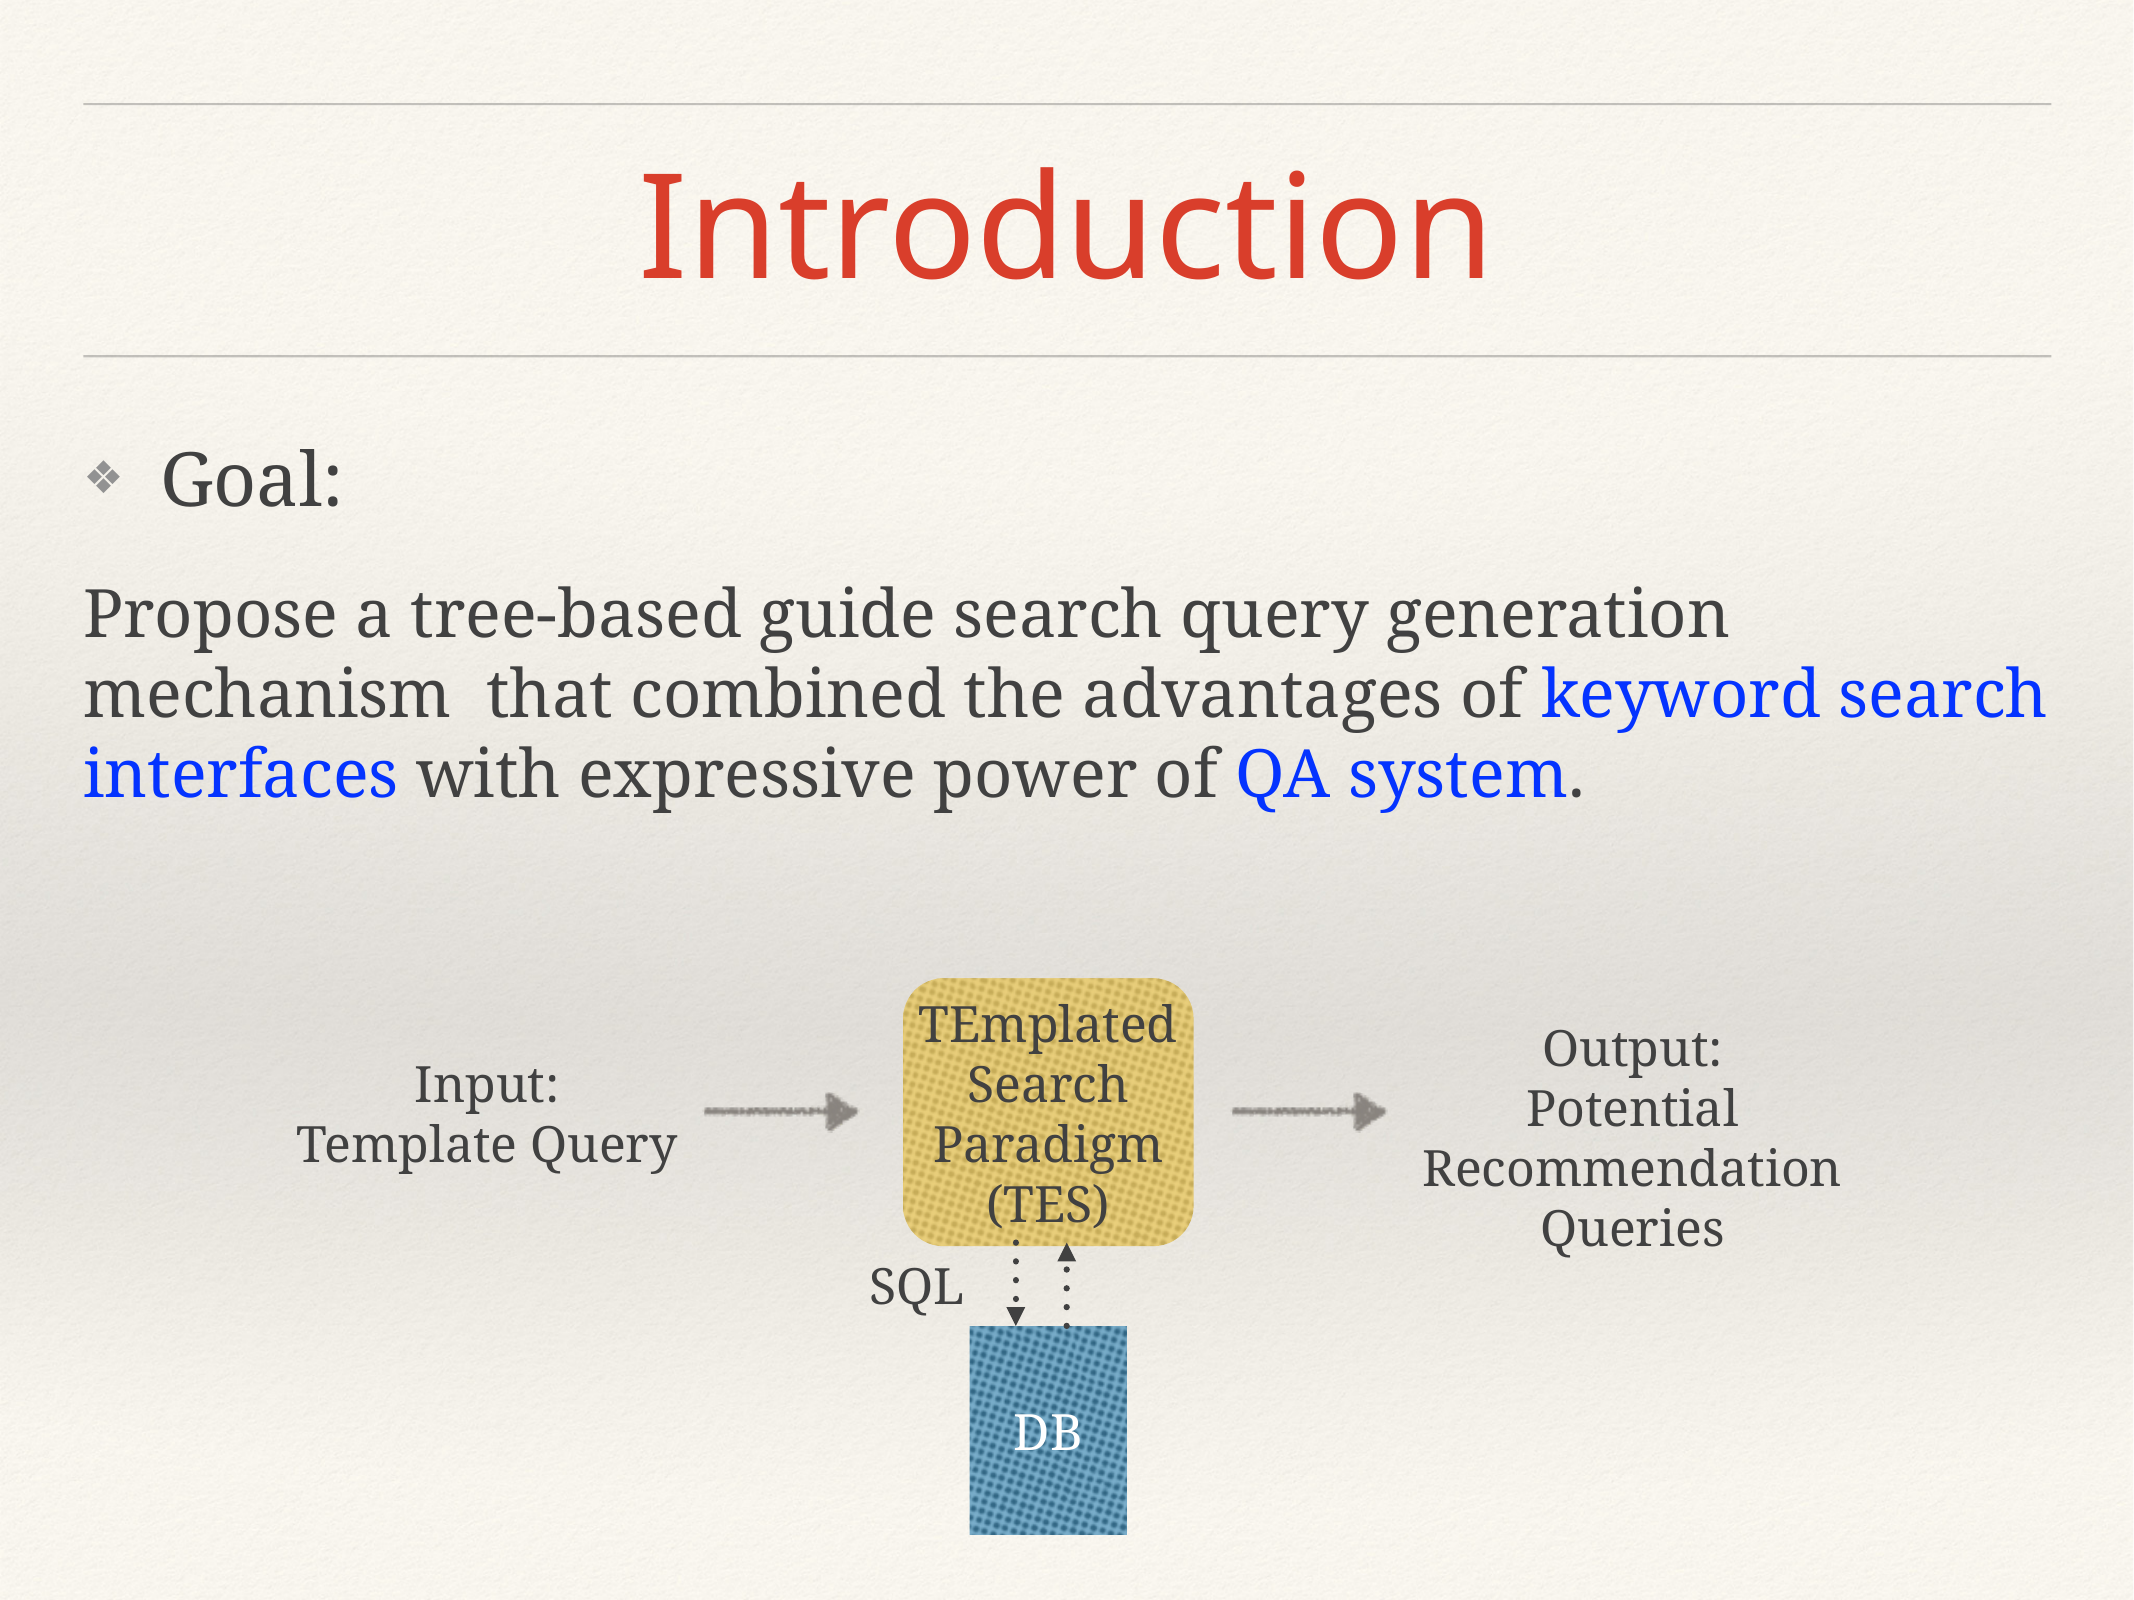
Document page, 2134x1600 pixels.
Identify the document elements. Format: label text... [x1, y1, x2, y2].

text_box [969, 1326, 1127, 1535]
text_box [903, 996, 910, 1229]
text_box [923, 1241, 1174, 1247]
text_box TEmplated Search Paradigm (TES) [910, 983, 1187, 1241]
text_box SQL [861, 1245, 974, 1323]
text_box [924, 978, 1173, 983]
text_box DB [1005, 1392, 1092, 1469]
text_box [1009, 1313, 1023, 1326]
picture [0, 0, 2134, 1600]
text_box Output: Potential Recommendation Queries [1414, 1008, 1851, 1266]
title Introduction [82, 130, 2051, 332]
list Goal: Propose a tree-based guide search query generation mechanism that combined the advantages of keyword search interfaces with expressive power of QA system. [82, 430, 2051, 1471]
text_box [1187, 996, 1194, 1228]
text_box Input: Template Query [288, 1043, 687, 1181]
text_box [1060, 1242, 1073, 1255]
